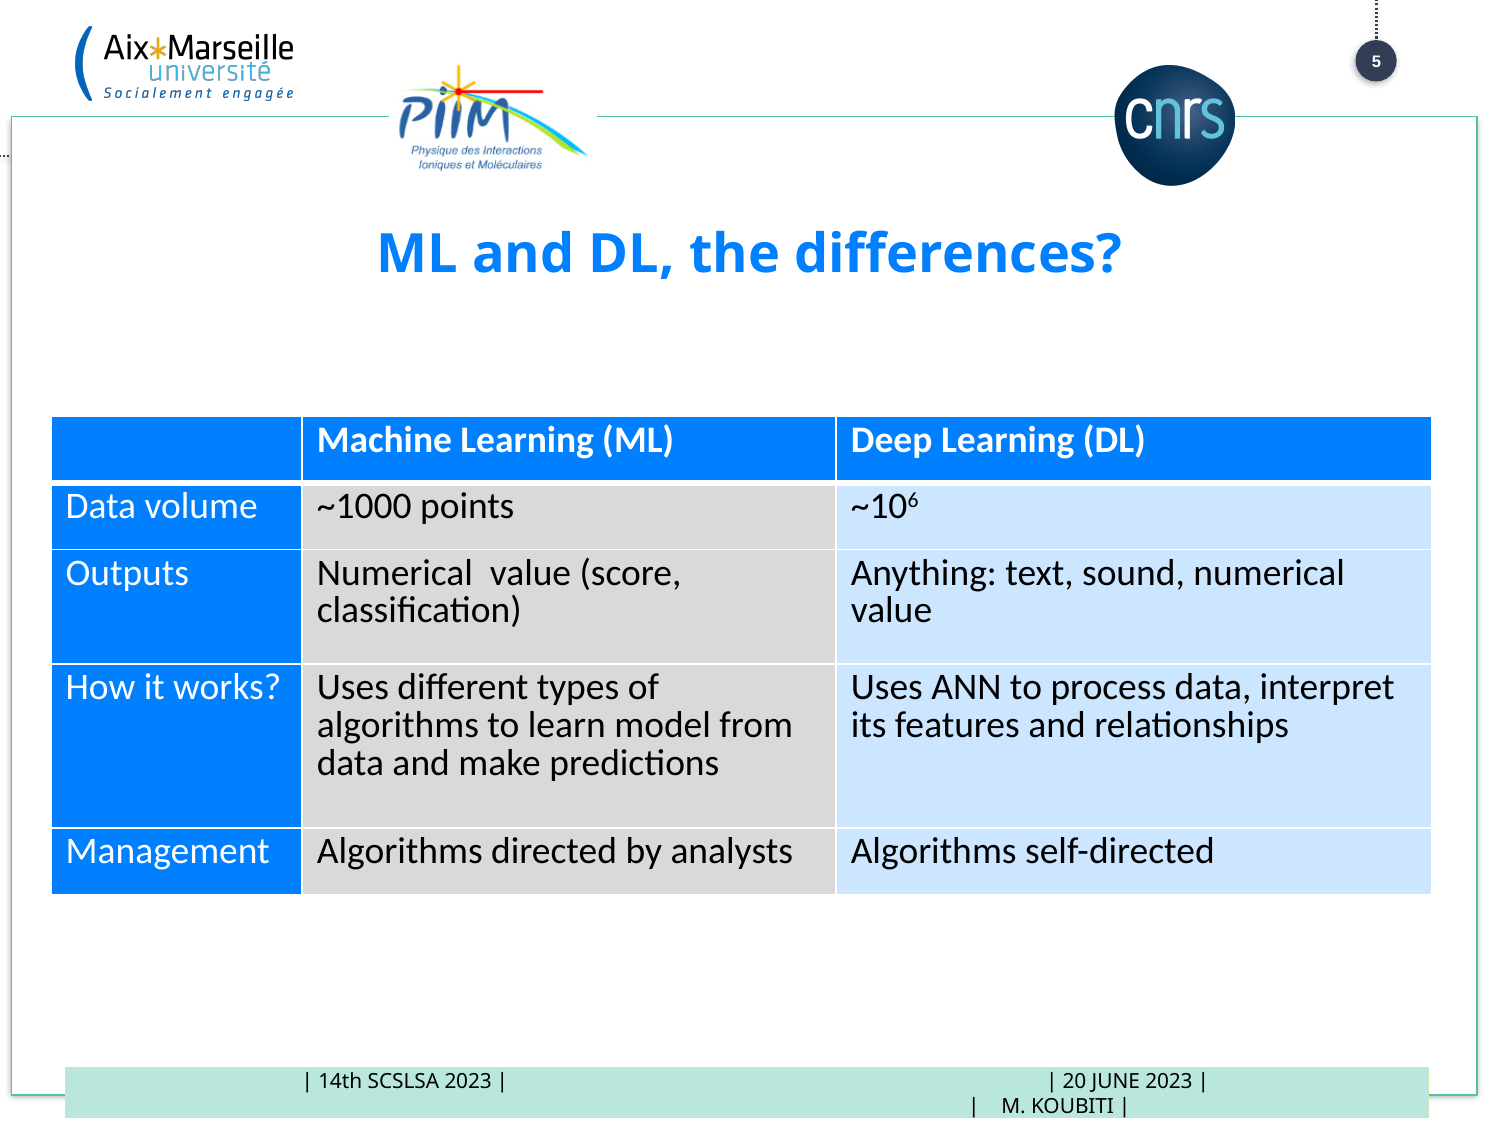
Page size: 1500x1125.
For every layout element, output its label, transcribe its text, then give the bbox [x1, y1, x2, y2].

table_cell Anything: text, sound, numerical value [837, 550, 1431, 663]
table_cell Data volume [52, 486, 301, 549]
table_cell Numerical value (score, classification) [303, 550, 835, 663]
picture [1112, 64, 1235, 186]
picture [75, 26, 293, 101]
table_cell Management [52, 829, 301, 894]
slide_number 5 [1339, 49, 1414, 73]
table_cell Outputs [52, 550, 301, 663]
title ML and DL, the differences? [75, 218, 1425, 324]
table_header Machine Learning (ML) [303, 417, 835, 480]
table_cell ~106 [837, 486, 1431, 549]
table_cell ~1000 points [303, 486, 835, 549]
table_cell Uses ANN to process data, interpret its features and relationships [837, 665, 1431, 827]
table_header Deep Learning (DL) [837, 417, 1431, 480]
table_cell Algorithms directed by analysts [303, 829, 835, 894]
text_box ∣ 14th SCSLSA 2023 ∣ ∣ 20 JUNE 2023 ∣ ∣ M. KOUBITI ∣ [65, 1067, 1429, 1118]
table_cell Uses different types of algorithms to learn model from data and make predictions [303, 665, 835, 827]
table_cell Algorithms self-directed [837, 829, 1431, 894]
picture [389, 45, 598, 190]
table_cell How it works? [52, 665, 301, 827]
table_header [52, 417, 301, 480]
text_box [11, 116, 1478, 1096]
